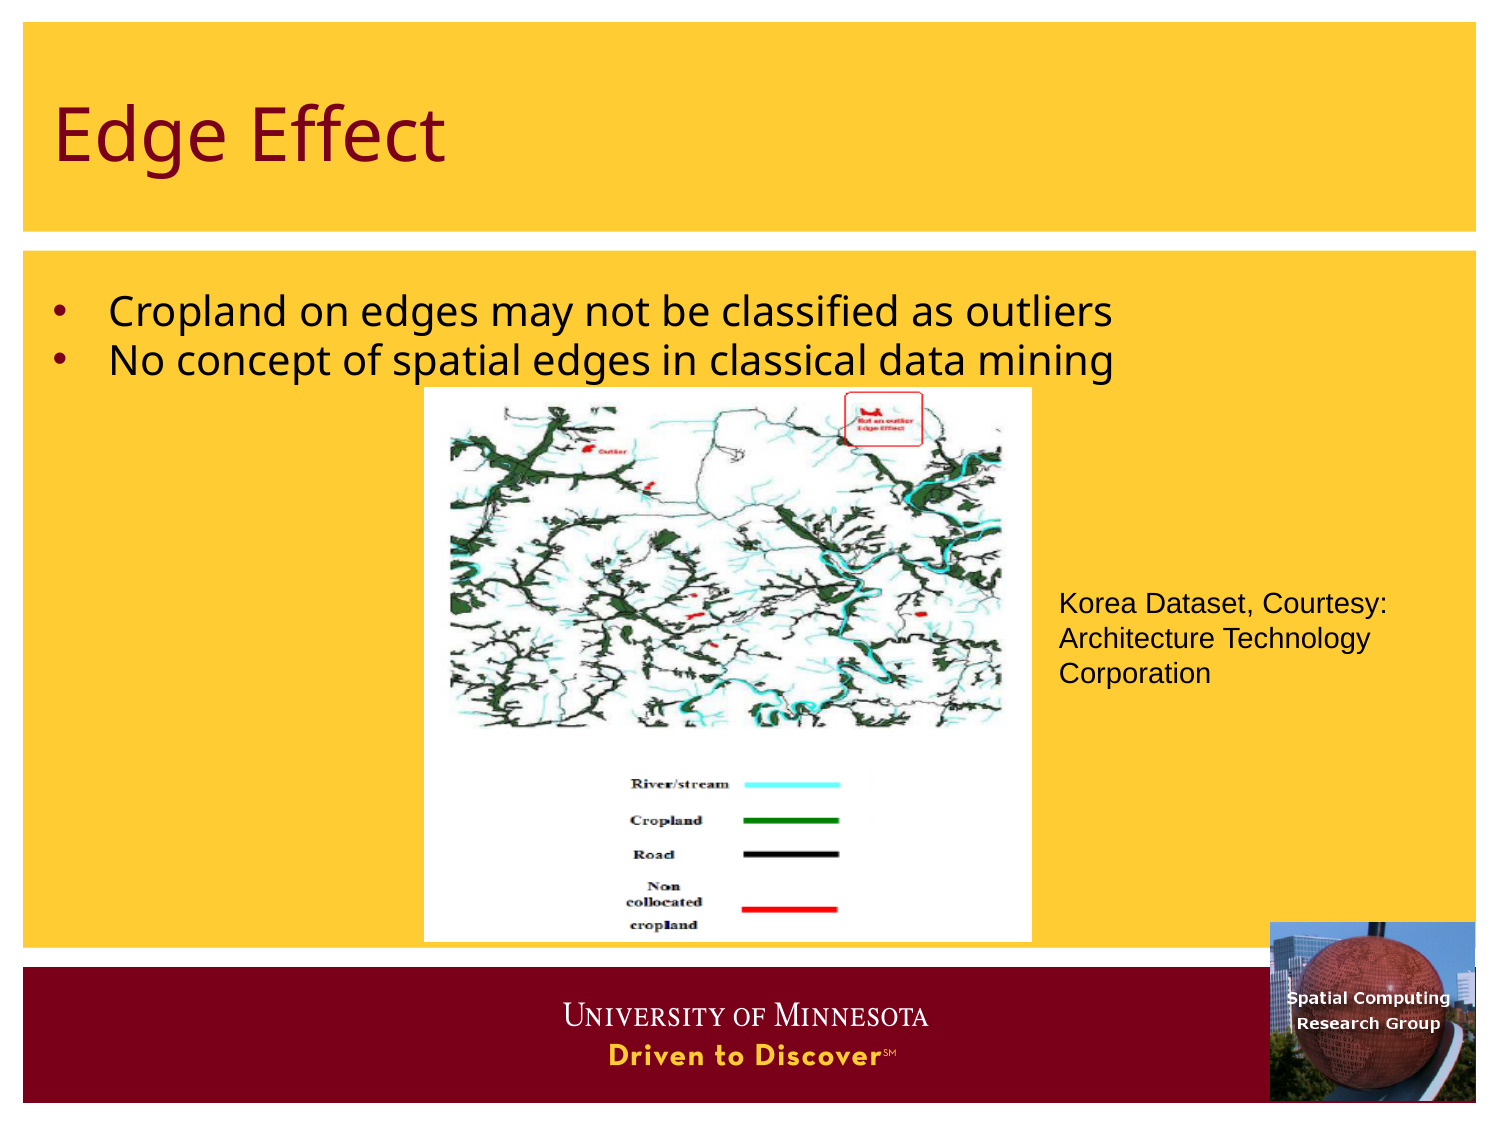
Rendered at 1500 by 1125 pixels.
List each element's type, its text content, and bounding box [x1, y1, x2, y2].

text_box Korea Dataset, Courtesy: Architecture Technology Corporation [1044, 576, 1430, 697]
picture [23, 22, 1476, 1103]
title Edge Effect [37, 49, 1451, 213]
list Cropland on edges may not be classified as outliers No concept of spatial edges in classical data mining [37, 287, 1451, 926]
